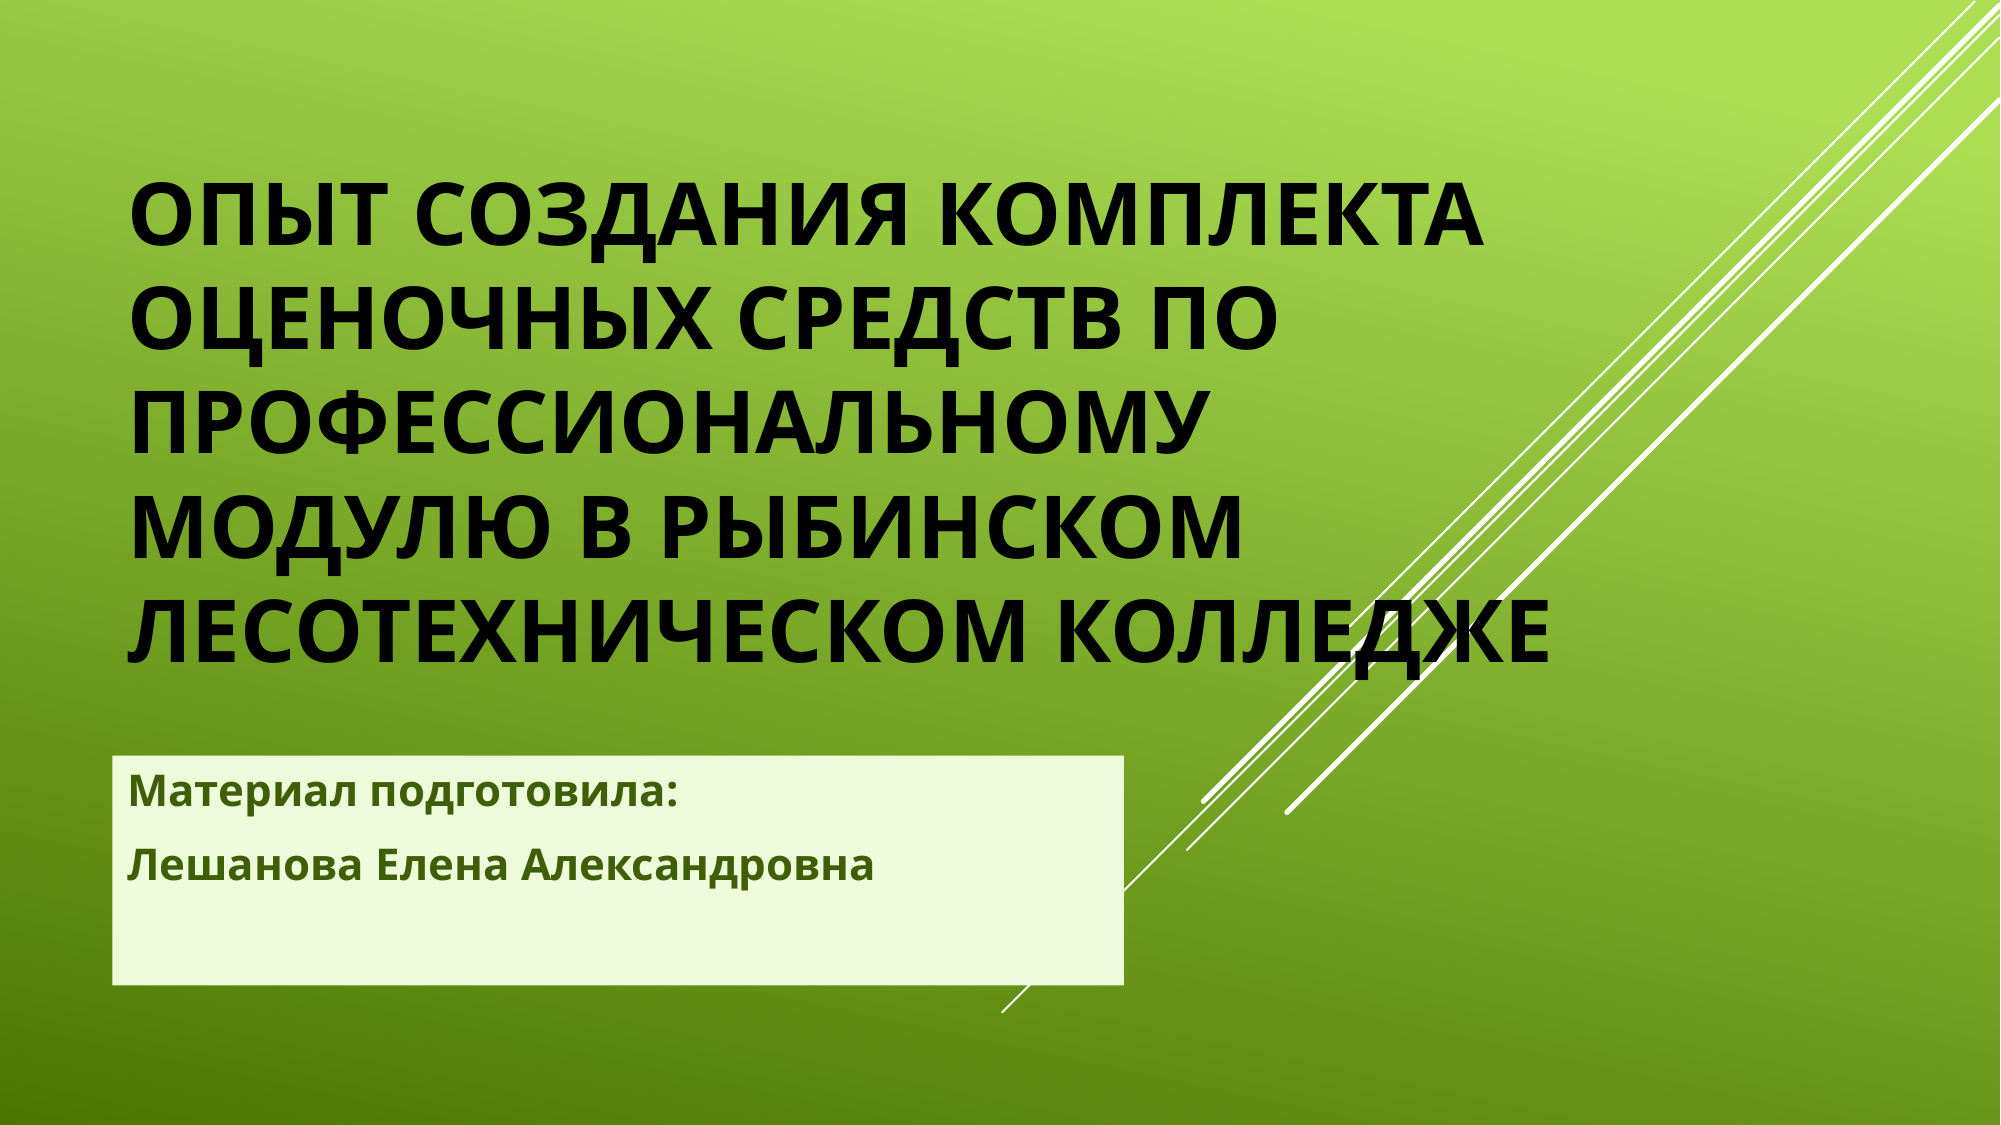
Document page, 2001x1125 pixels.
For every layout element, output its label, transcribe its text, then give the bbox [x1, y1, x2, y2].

subtitle Материал подготовила: Лешанова Елена Александровна [112, 755, 1124, 986]
title Опыт создания комплекта оценочных средств по профессиональному модулю в рыбинском лесотехническом колледже [112, 112, 1582, 688]
